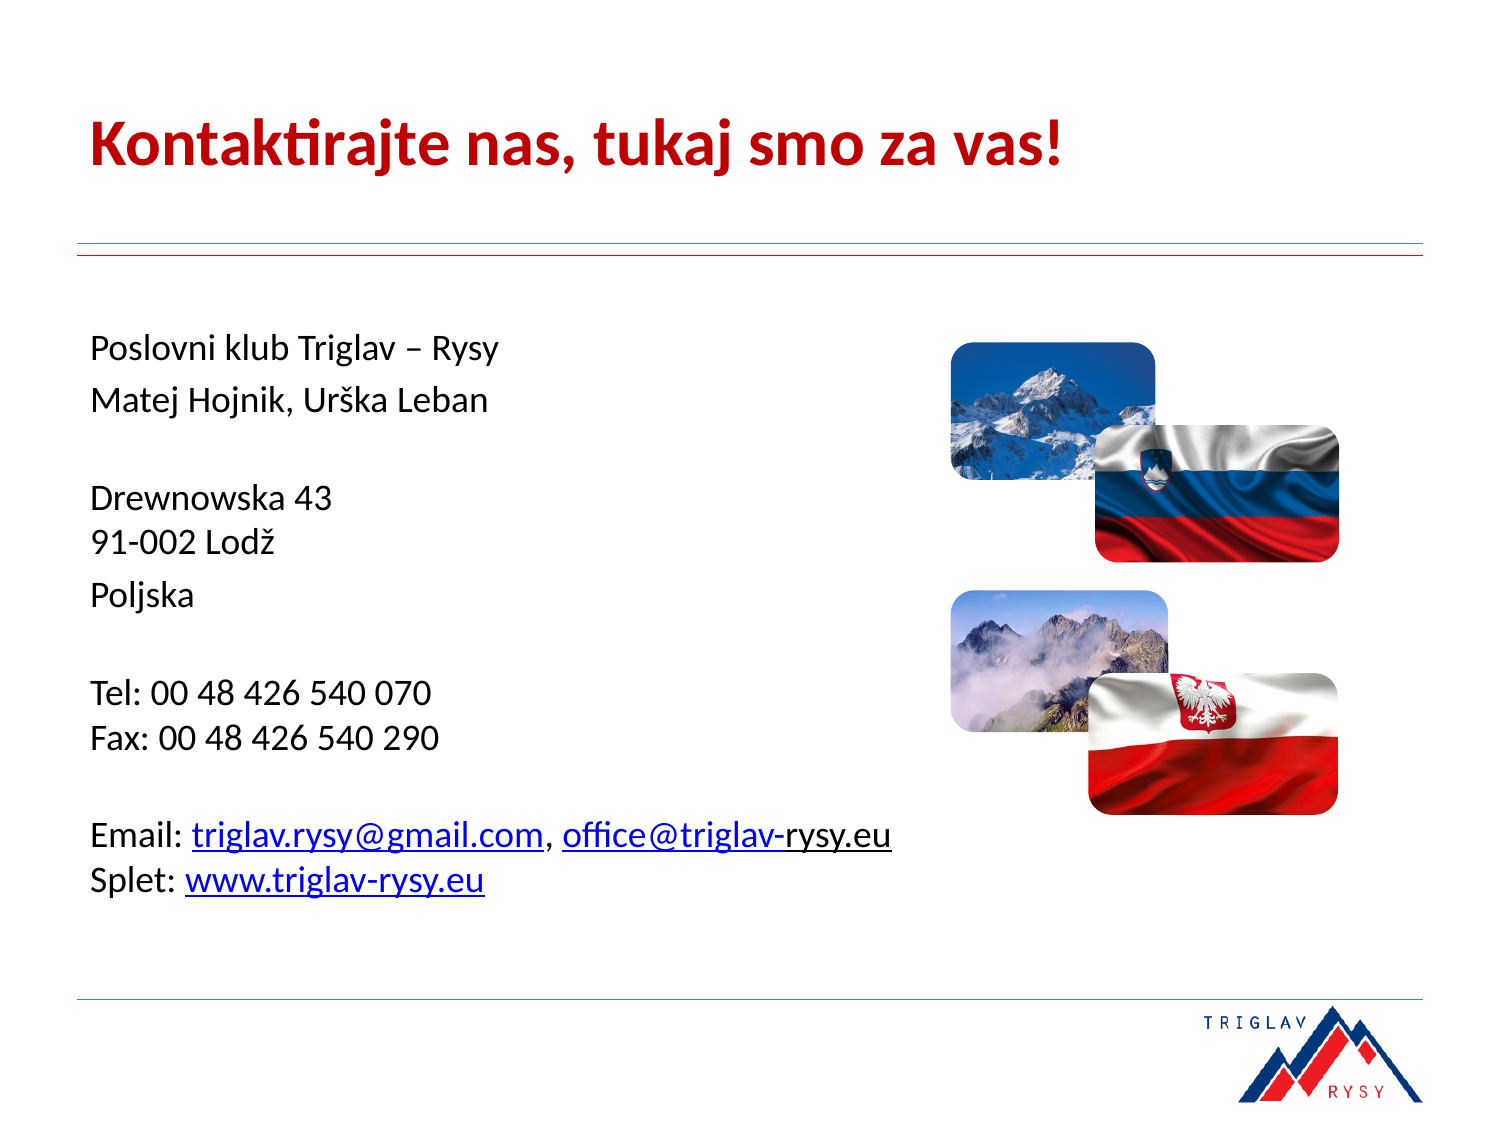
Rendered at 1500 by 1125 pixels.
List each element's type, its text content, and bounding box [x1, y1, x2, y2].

title Kontaktirajte nas, tukaj smo za vas! [75, 45, 1425, 233]
list Poslovni klub Triglav – Rysy Matej Hojnik, Urška Leban Drewnowska 43 91-002 Lodž Poljska Tel: 00 48 426 540 070 Fax: 00 48 426 540 290 Email: triglav.rysy@gmail.com, office@triglav-rysy.eu Splet: www.triglav-rysy.eu [75, 262, 966, 1005]
picture [950, 342, 1340, 563]
picture [1201, 1003, 1424, 1118]
picture [950, 590, 1339, 816]
